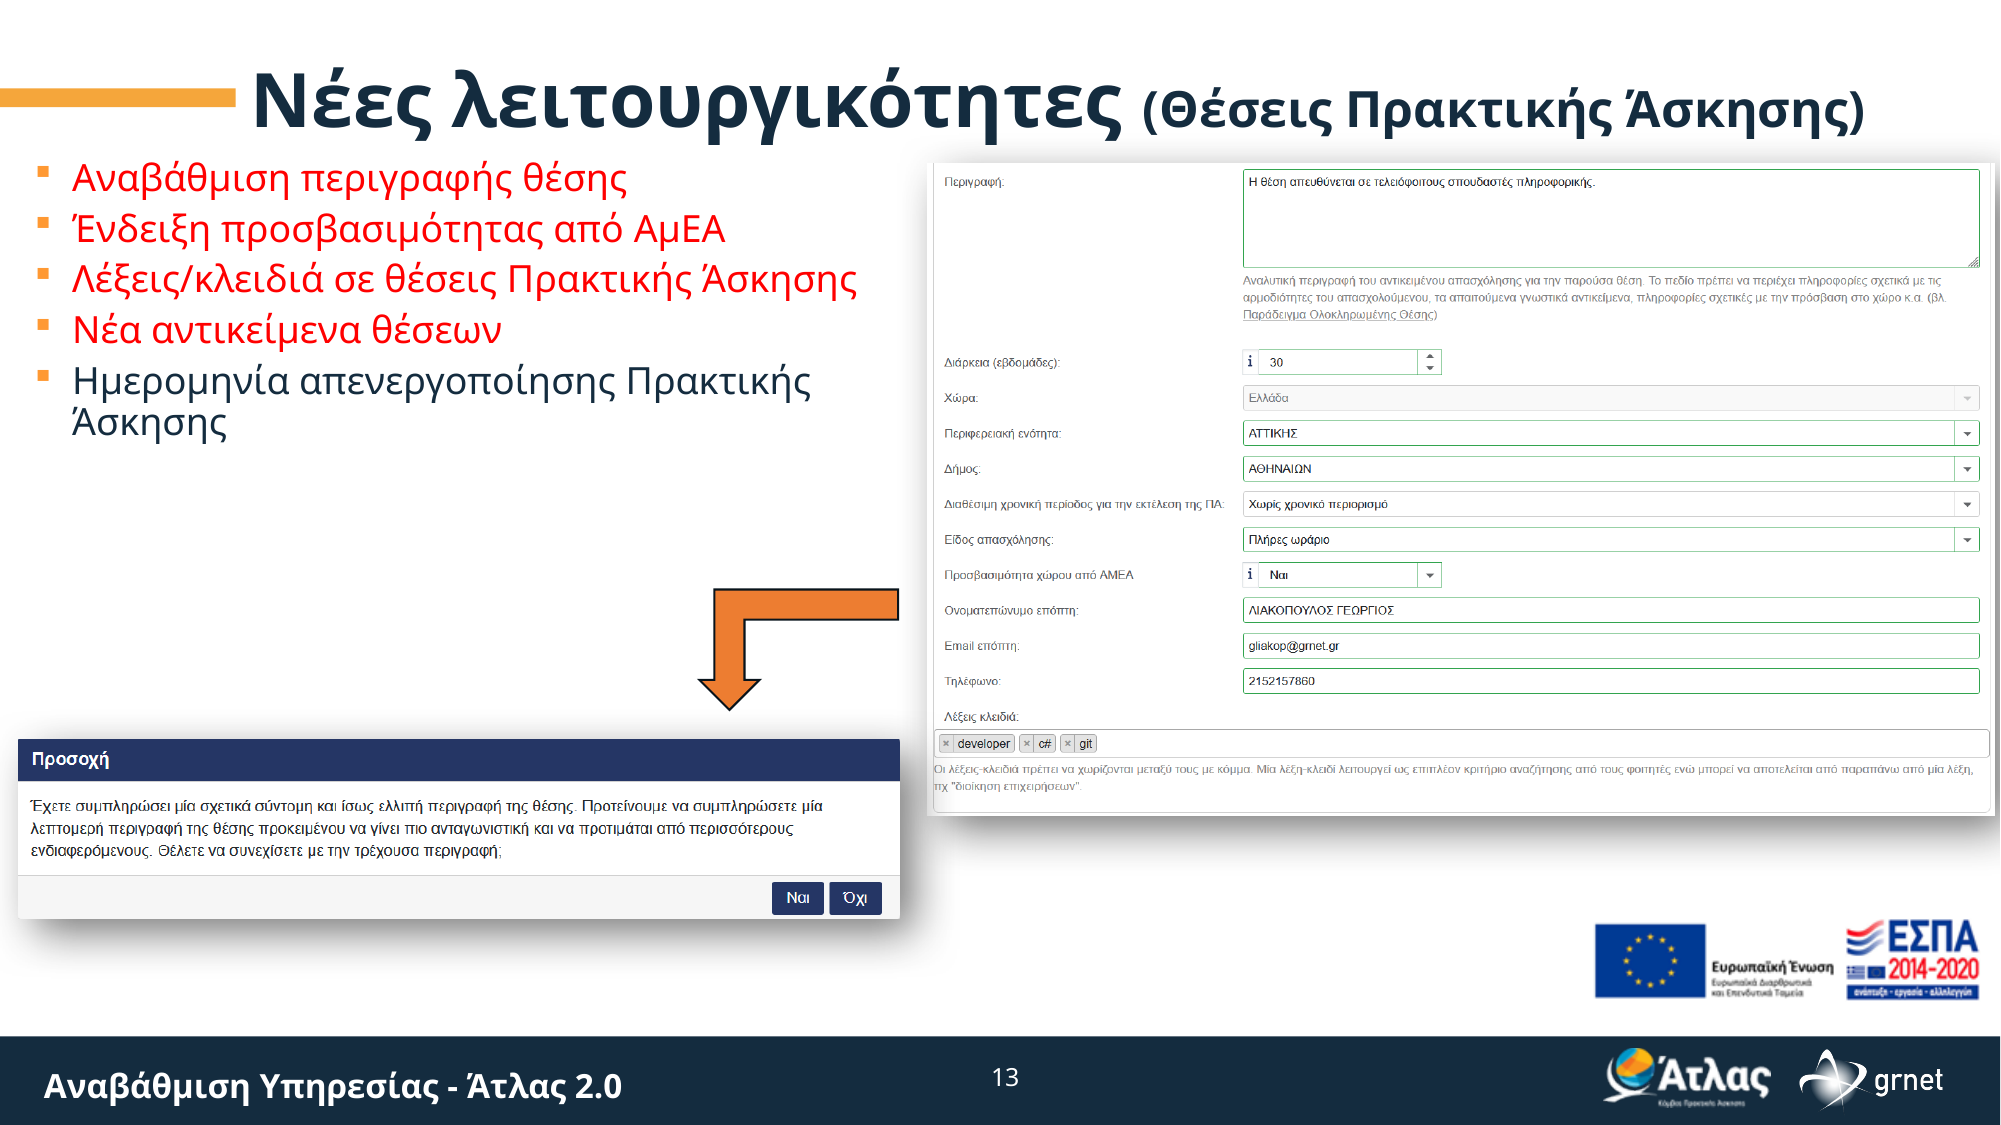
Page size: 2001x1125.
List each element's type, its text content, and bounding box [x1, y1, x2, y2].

title Νέες λειτουργικότητες (Θέσεις Πρακτικής Άσκησης) [235, 54, 1902, 141]
text_box [696, 588, 900, 712]
list Αναβάθμιση περιγραφής θέσης Ένδειξη προσβασιμότητας από ΑμΕΑ Λέξεις/κλειδιά σε θέσεις Πρακτικής Άσκησης Νέα αντικείμενα θέσεων Ημερομηνία απενεργοποίησης Πρακτικής Άσκησης [0, 151, 941, 543]
slide_number 13 [965, 1057, 1035, 1099]
picture [1844, 918, 1981, 1002]
picture [1603, 1036, 1971, 1125]
picture [1591, 920, 1837, 1003]
picture [927, 163, 1995, 816]
picture [18, 739, 900, 919]
